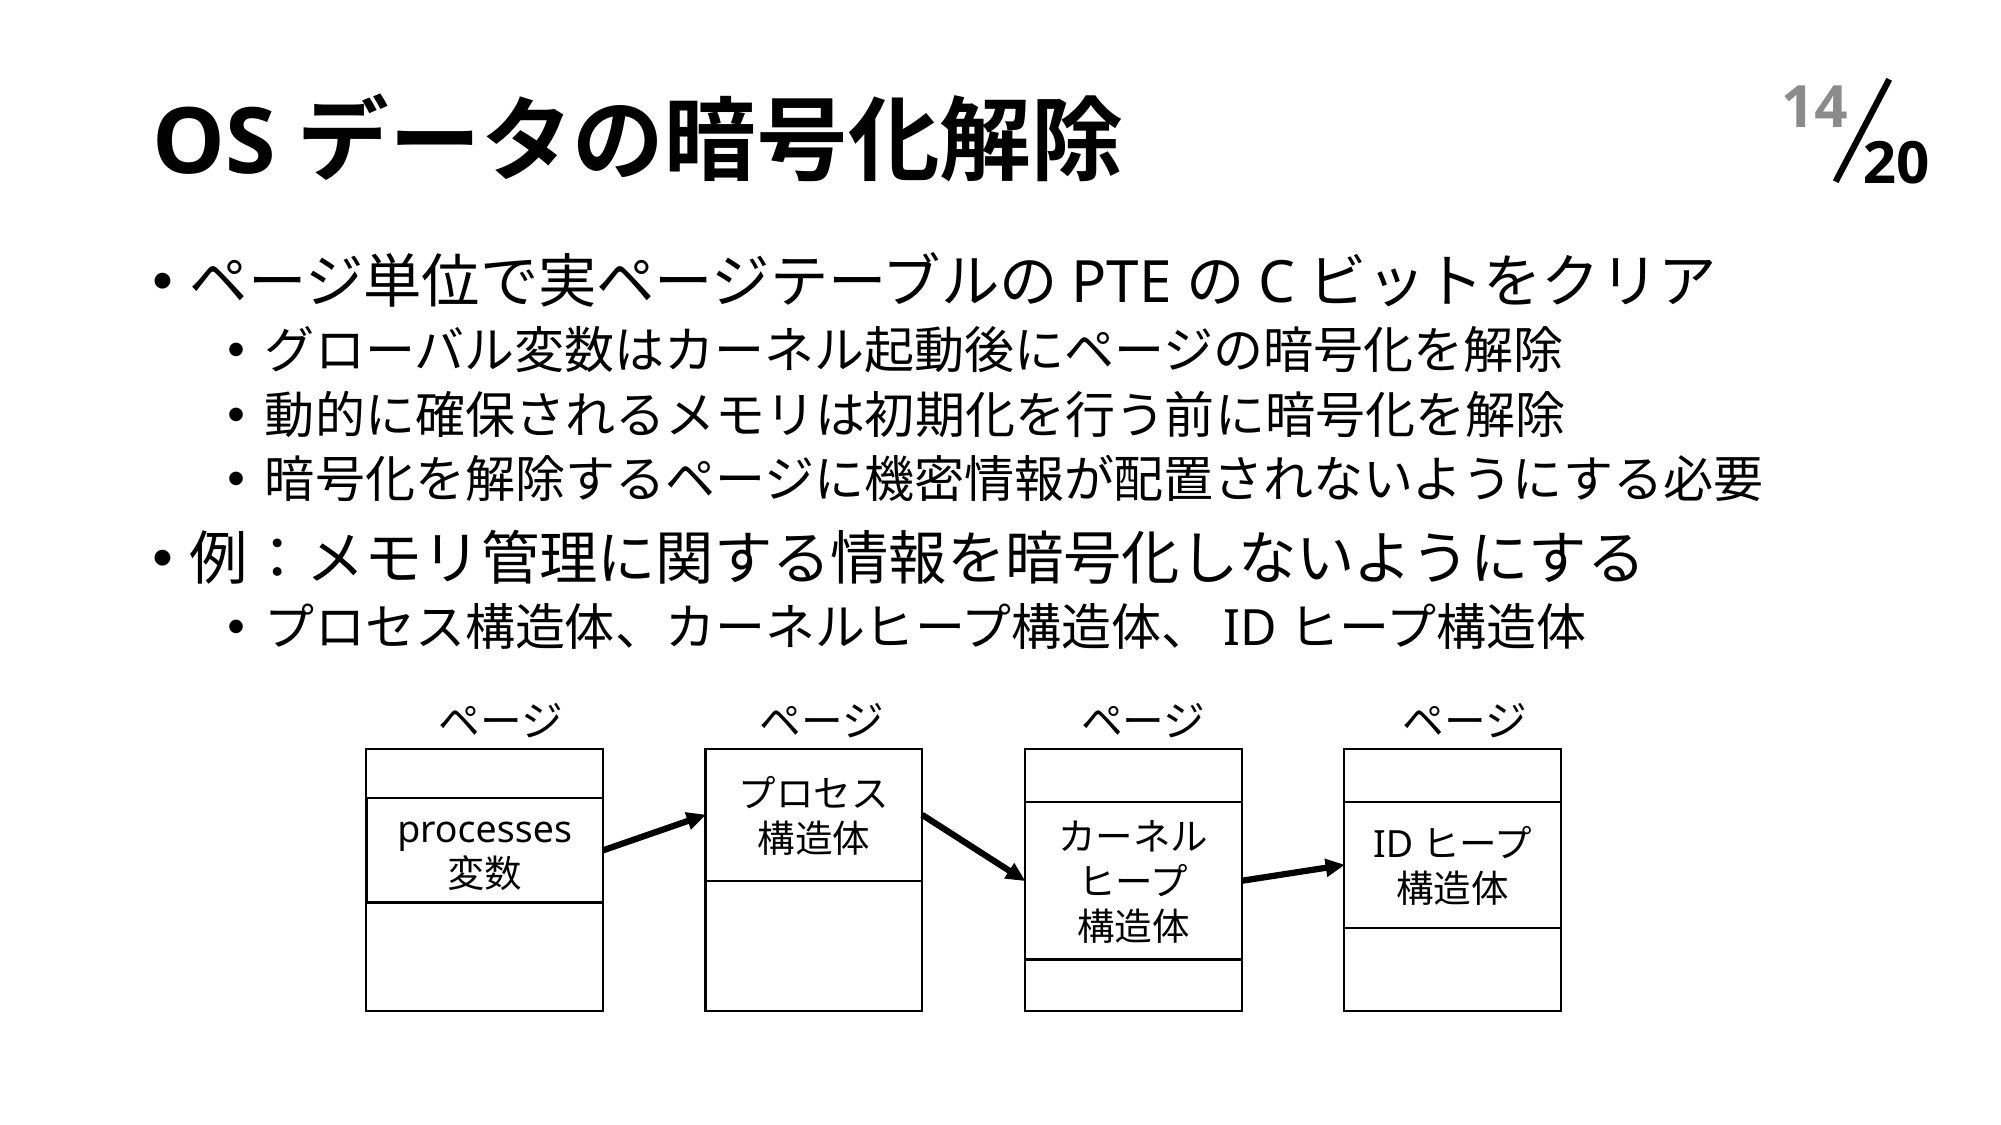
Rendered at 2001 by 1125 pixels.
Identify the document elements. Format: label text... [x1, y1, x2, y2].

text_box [1241, 864, 1345, 881]
slide_number 13 [1666, 78, 1863, 139]
text_box [1024, 748, 1243, 801]
text_box カーネルヒープ 構造体 [1024, 801, 1243, 961]
title OSデータの暗号化解除 [137, 68, 1944, 219]
text_box [1343, 748, 1562, 801]
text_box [602, 814, 706, 851]
list ページ単位で実ページテーブルのPTEのCビットをクリア グローバル変数はカーネル起動後にページの暗号化を解除 動的に確保されるメモリは初期化を行う前に暗号化を解除 暗号化を解除するページに機密情報が配置されないようにする必要 例：メモリ管理に関する情報を暗号化しないようにする プロセス構造体、カーネルヒープ構造体、IDヒープ構造体 [137, 244, 1909, 959]
text_box IDヒープ 構造体 [1343, 801, 1562, 929]
text_box ページ [423, 687, 578, 753]
text_box ページ [1387, 687, 1542, 753]
text_box ページ [1066, 687, 1221, 753]
text_box ページ [744, 687, 900, 753]
text_box [1343, 929, 1562, 1012]
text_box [922, 814, 1025, 881]
text_box プロセス 構造体 [704, 748, 923, 882]
text_box processes 変数 [366, 797, 604, 904]
text_box [704, 882, 923, 1012]
text_box [1024, 961, 1243, 1012]
text_box [365, 748, 604, 1012]
